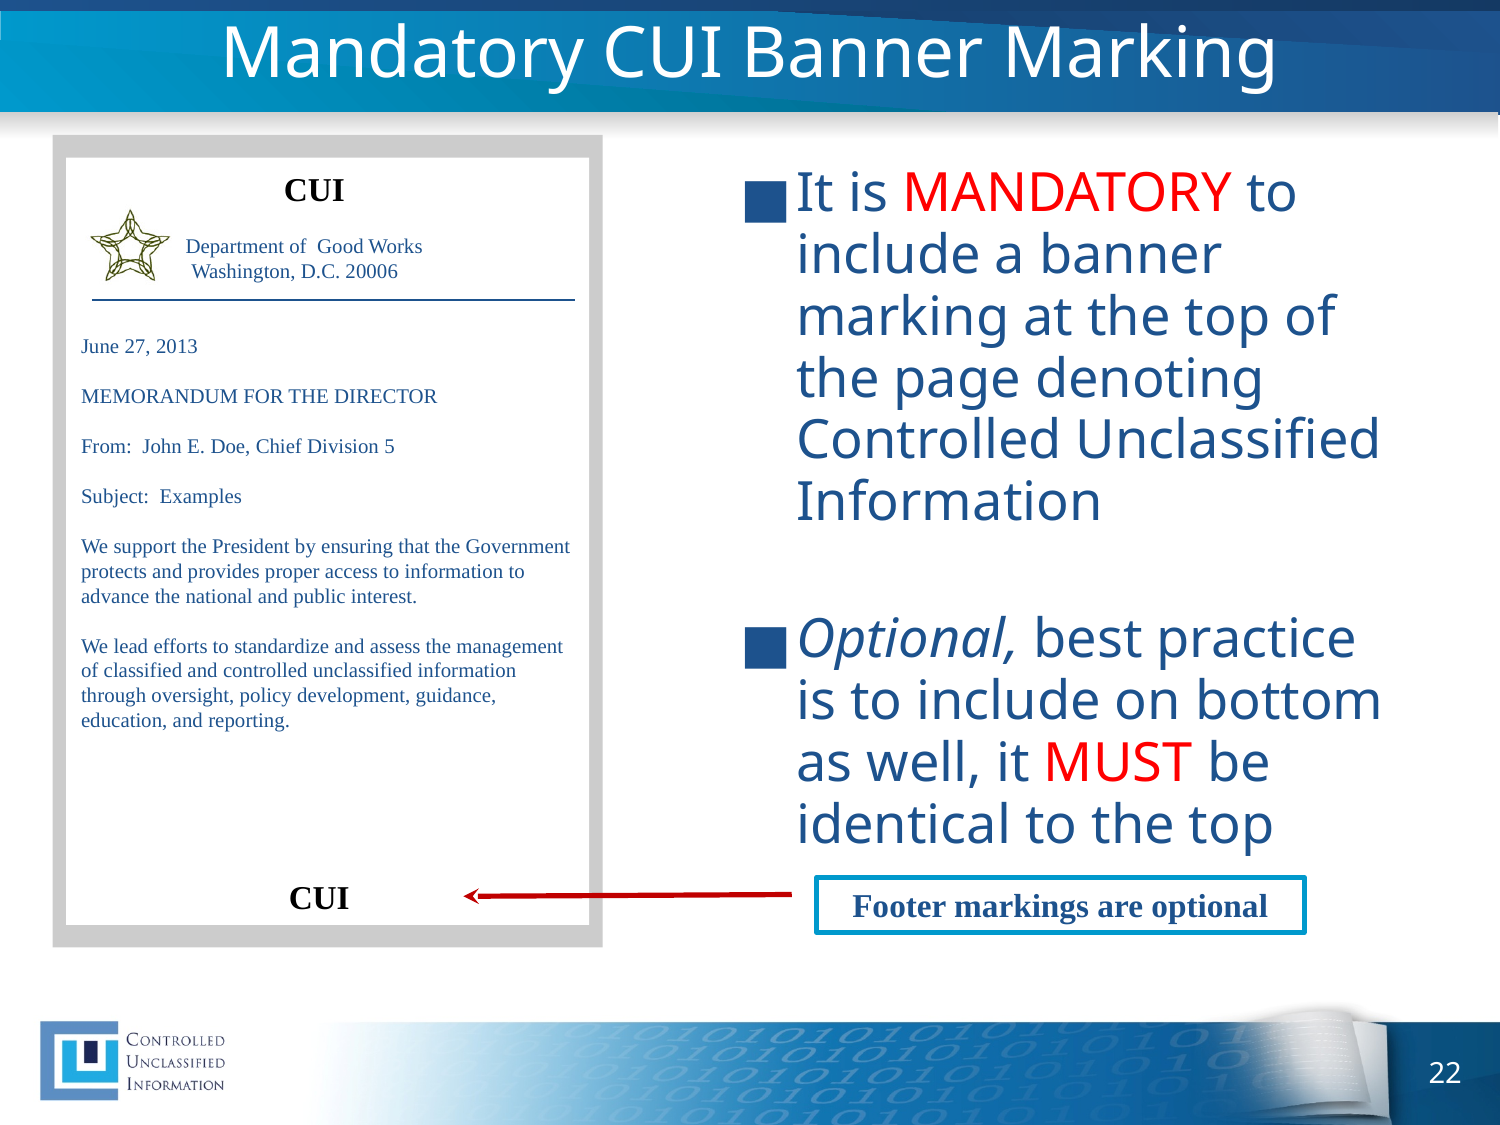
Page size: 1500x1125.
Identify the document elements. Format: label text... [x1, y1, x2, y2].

slide_number 22 [1127, 1046, 1478, 1087]
list It is MANDATORY to include a banner marking at the top of the page denoting Controlled Unclassified Information Optional, best practice is to include on bottom as well, it MUST be identical to the top [725, 155, 1425, 815]
picture [0, 114, 1500, 1125]
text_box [52, 134, 603, 948]
text_box Footer markings are optional [816, 877, 1305, 933]
title Mandatory CUI Banner Marking [0, 0, 1500, 114]
